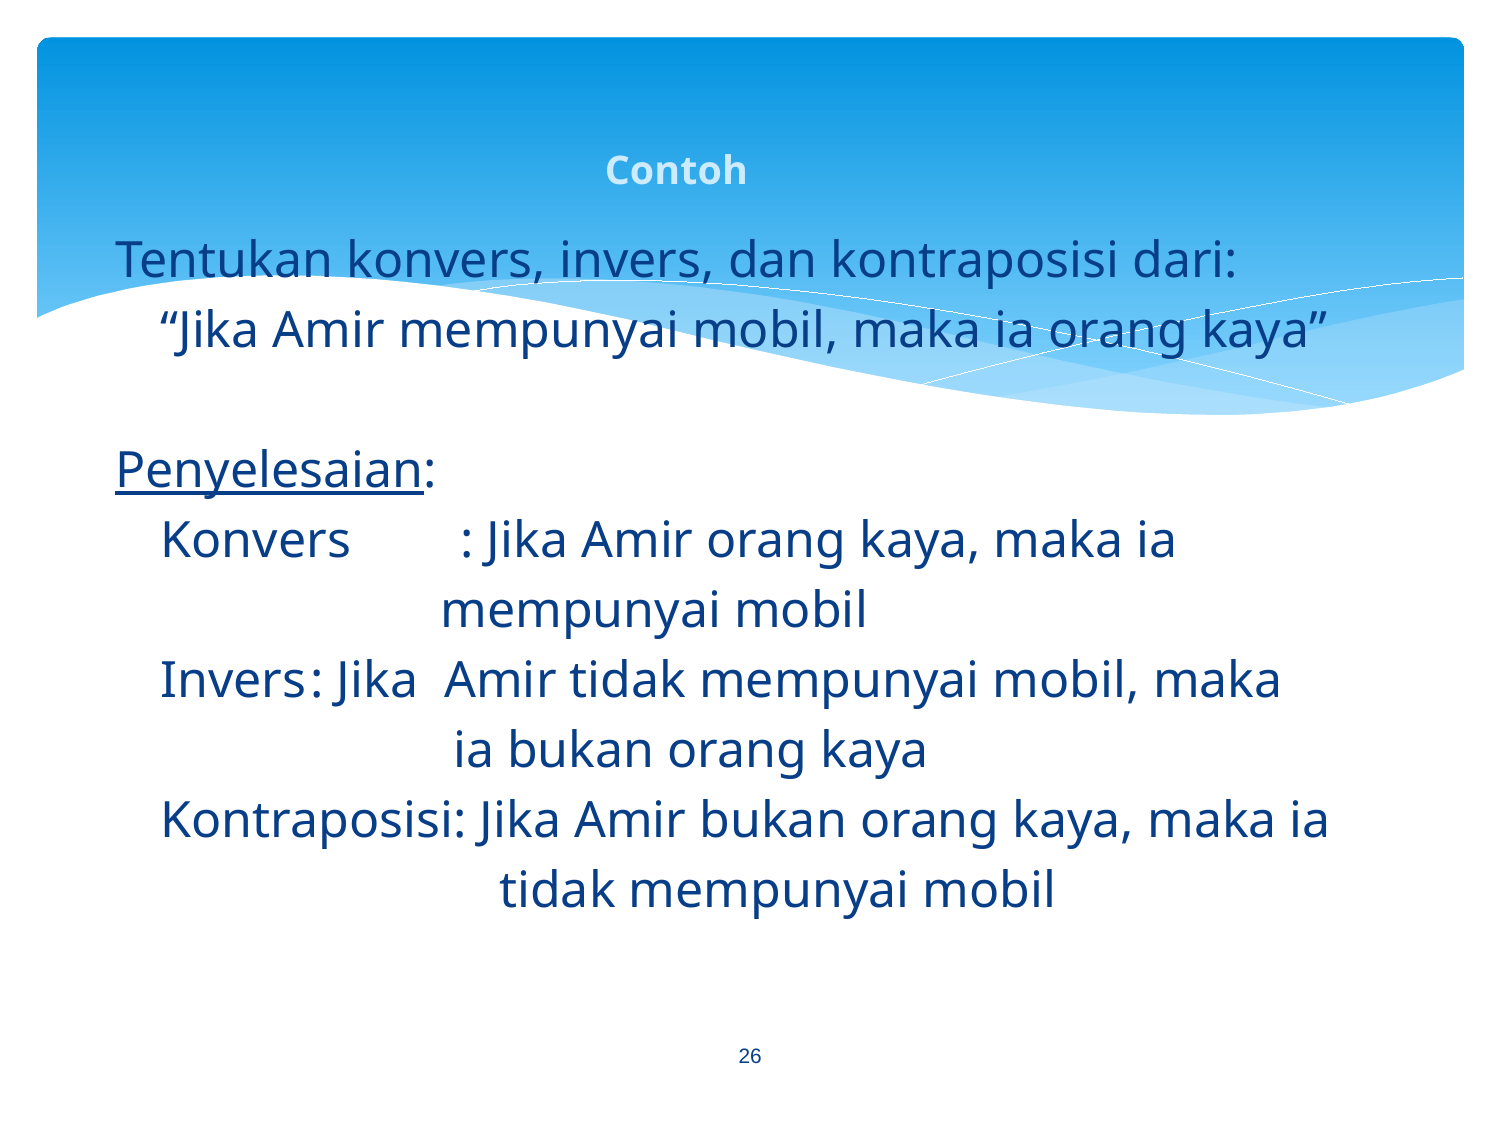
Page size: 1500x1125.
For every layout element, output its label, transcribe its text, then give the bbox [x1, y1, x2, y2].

list Tentukan konvers, invers, dan kontraposisi dari: “Jika Amir mempunyai mobil, maka ia orang kaya” Penyelesaian: Konvers : Jika Amir orang kaya, maka ia mempunyai mobil Invers : Jika Amir tidak mempunyai mobil, maka ia bukan orang kaya Kontraposisi: Jika Amir bukan orang kaya, maka ia tidak mempunyai mobil [100, 219, 1400, 941]
title Contoh [100, 137, 1253, 201]
slide_number 26 [654, 1025, 846, 1086]
